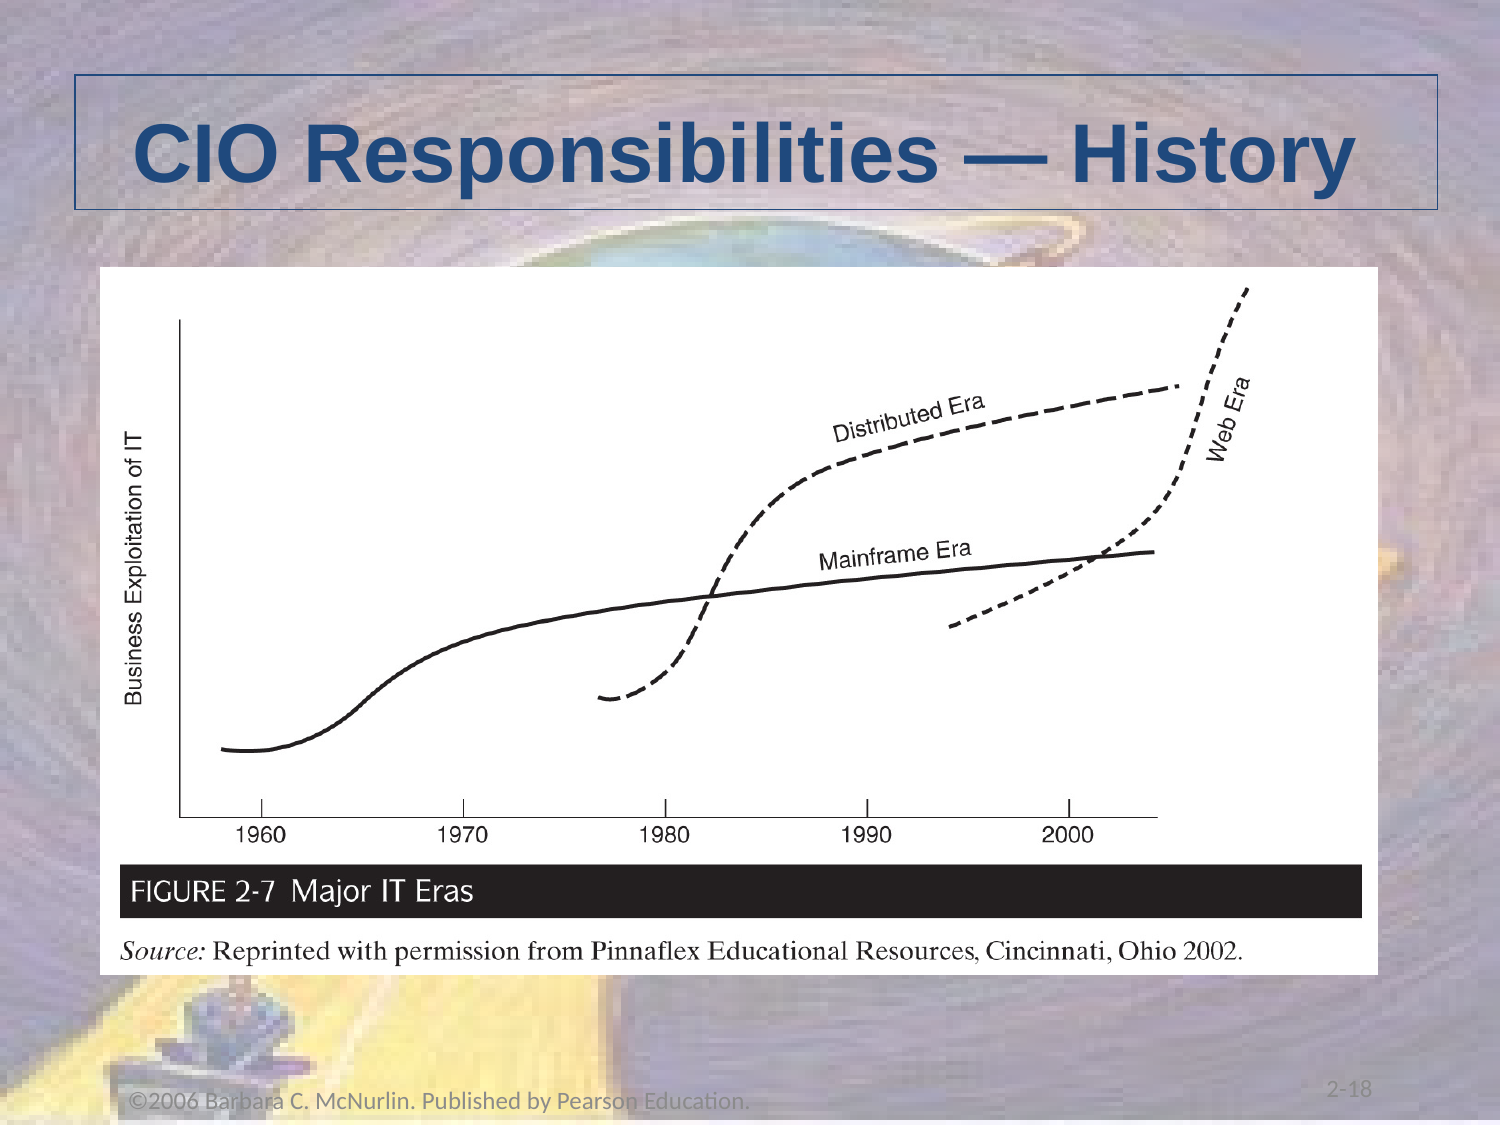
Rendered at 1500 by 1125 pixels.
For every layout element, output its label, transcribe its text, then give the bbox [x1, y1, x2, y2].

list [100, 266, 1378, 975]
slide_number ©2006 Barbara C. McNurlin. Published by Pearson Education. [112, 1073, 988, 1125]
text_box CIO Responsibilities — History [74, 75, 1438, 210]
slide_number 2-18 [1074, 1050, 1388, 1125]
